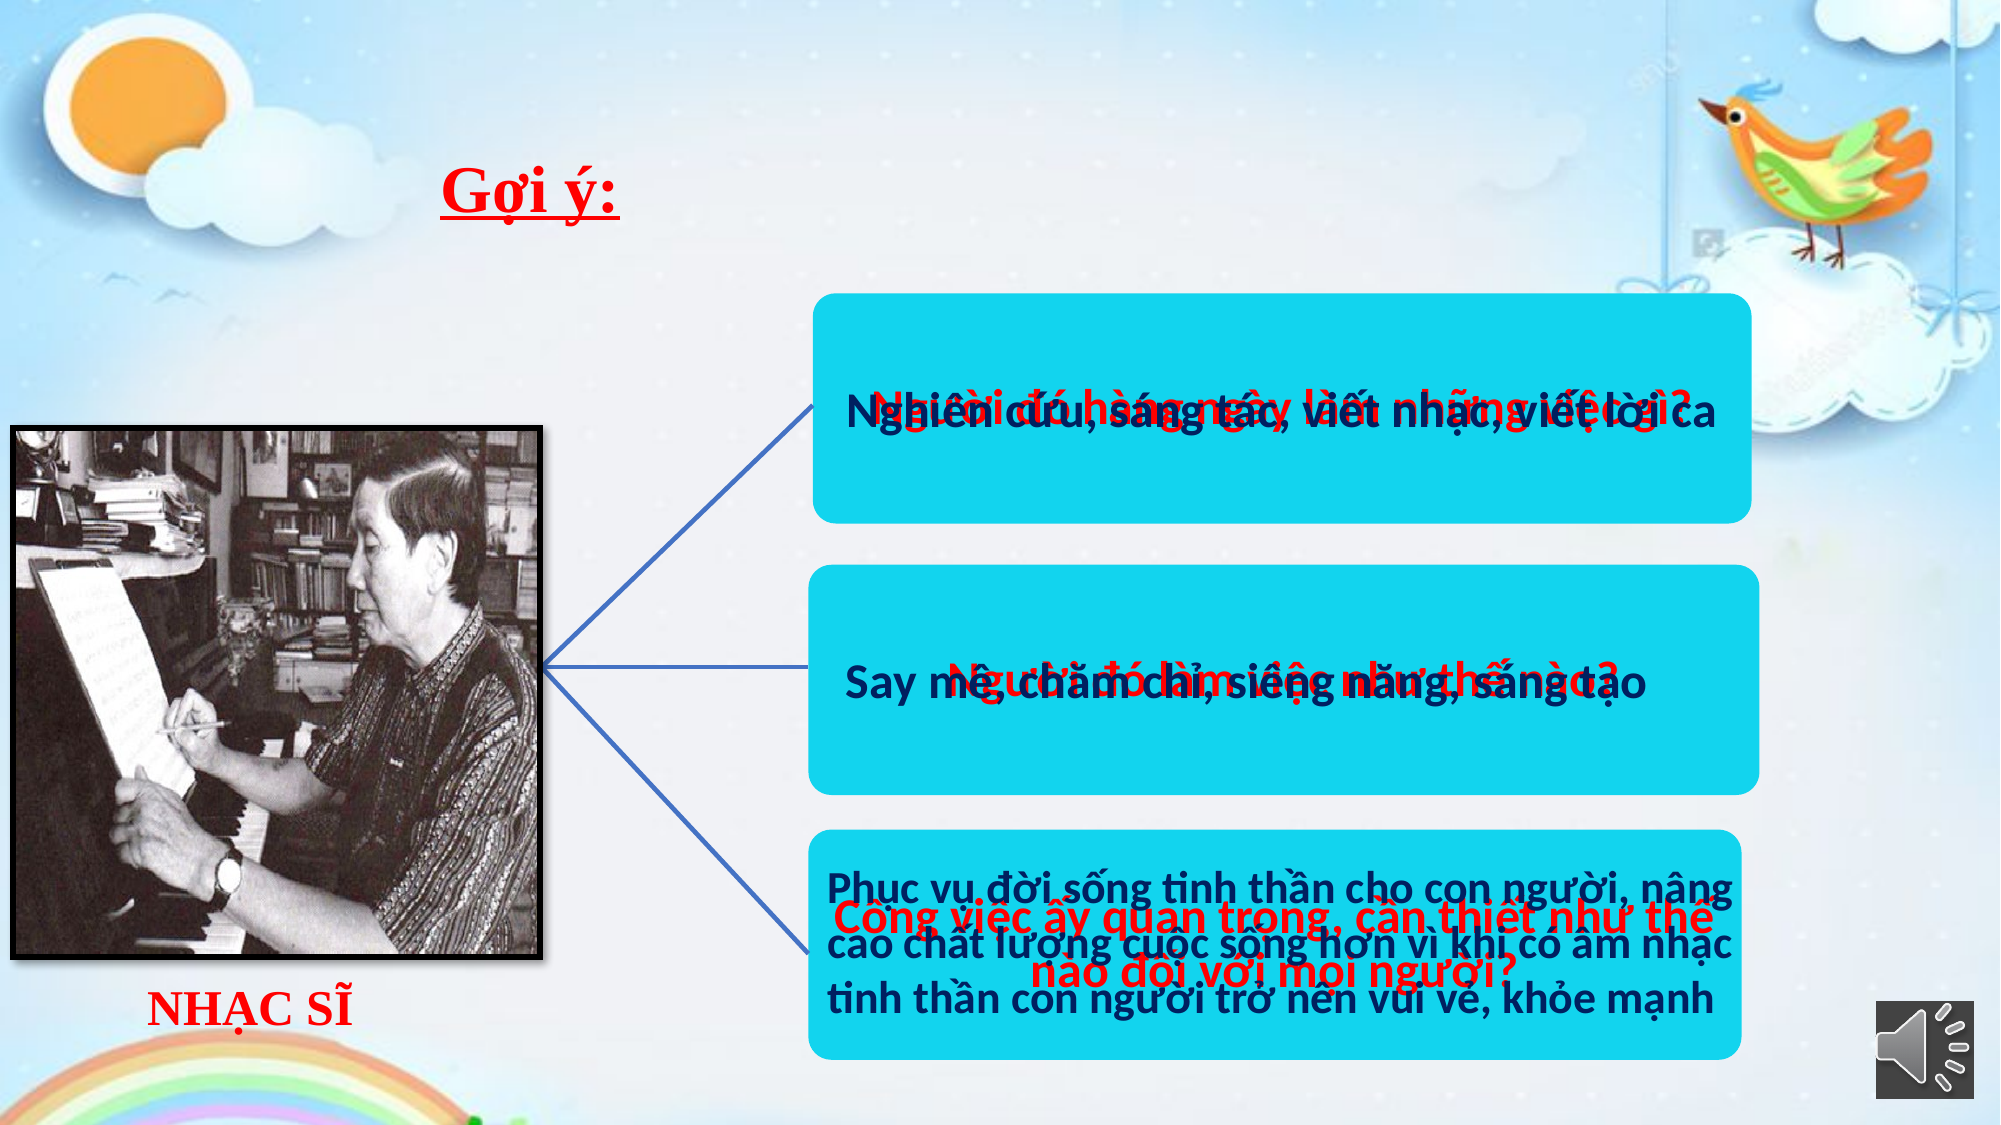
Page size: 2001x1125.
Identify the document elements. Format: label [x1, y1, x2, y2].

picture [0, 0, 2000, 1125]
text_box [541, 405, 813, 668]
text_box [541, 667, 809, 954]
